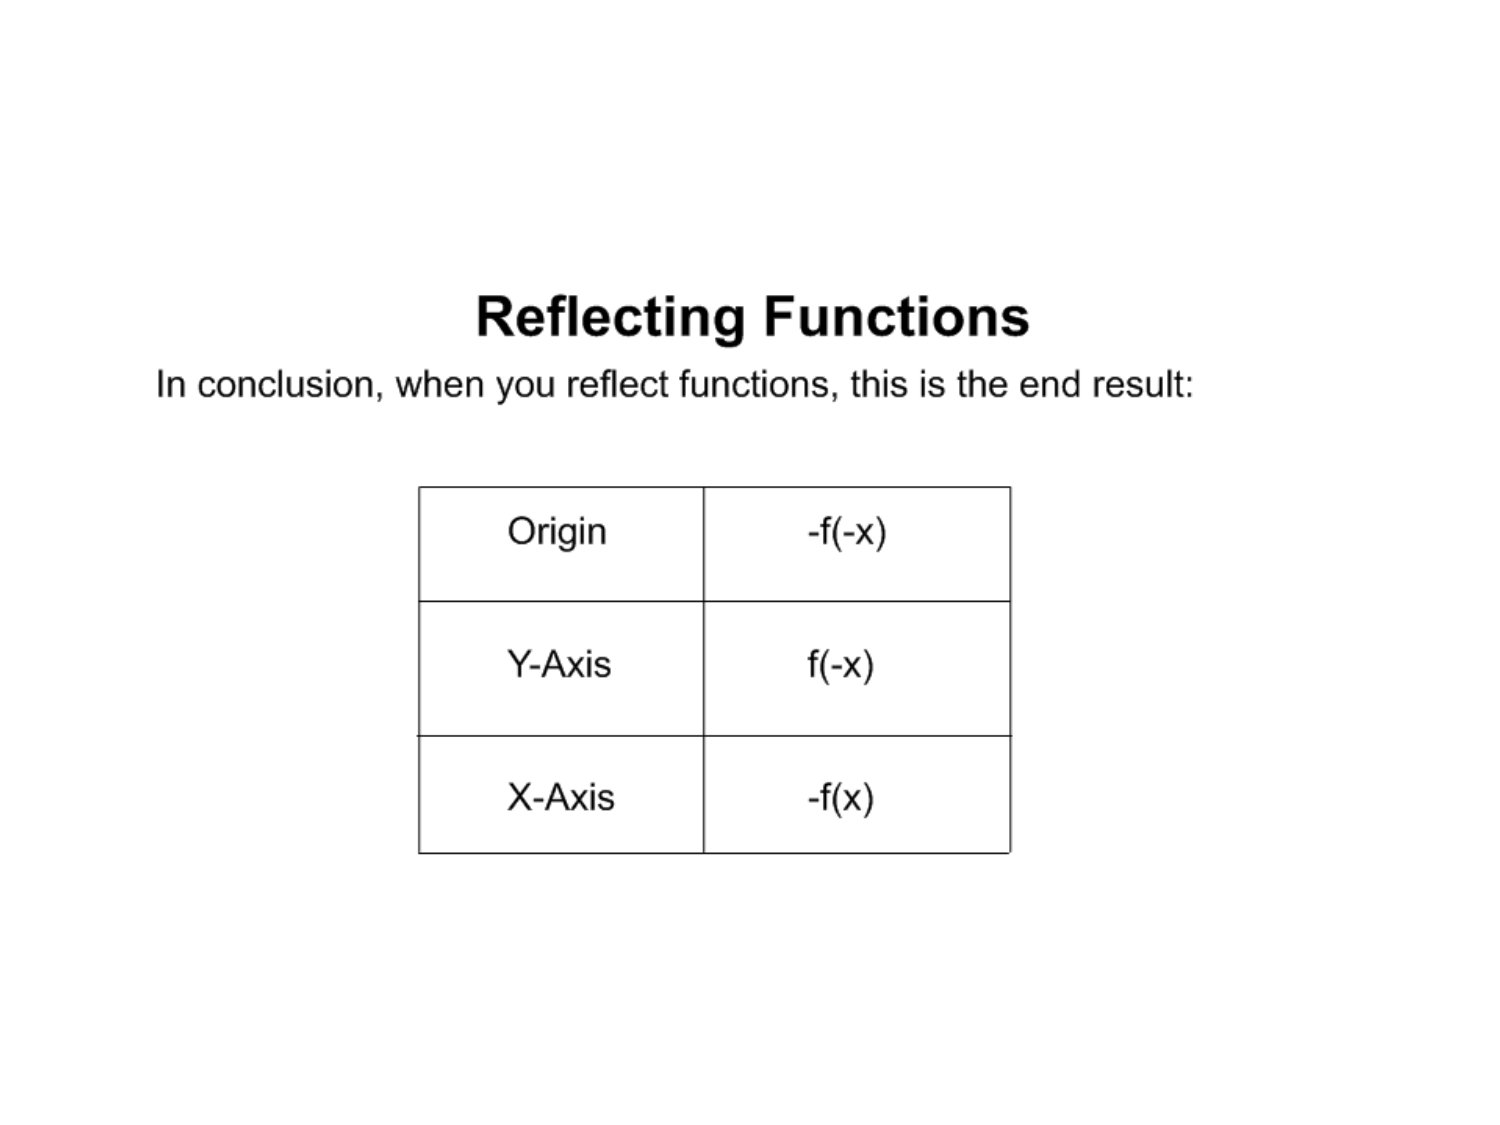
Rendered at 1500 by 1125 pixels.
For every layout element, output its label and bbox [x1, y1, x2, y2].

picture [43, 136, 1457, 989]
